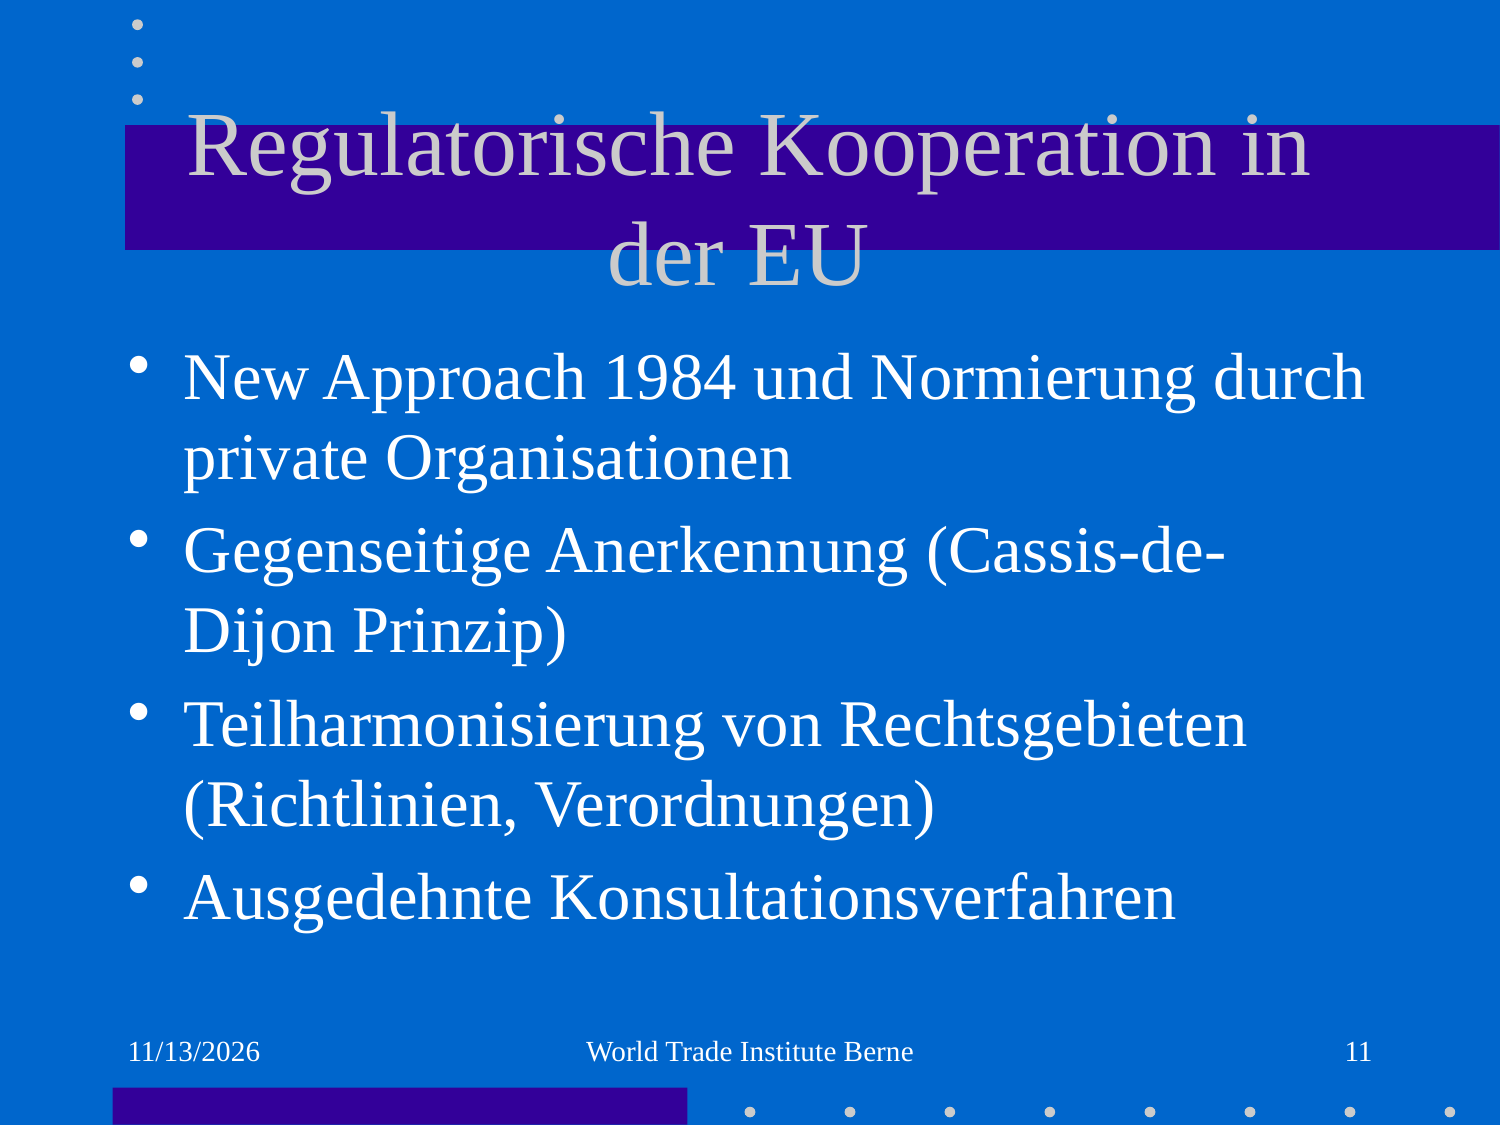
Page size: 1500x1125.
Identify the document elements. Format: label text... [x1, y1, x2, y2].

list New Approach 1984 und Normierung durch private Organisationen Gegenseitige Anerkennung (Cassis-de-Dijon Prinzip) Teilharmonisierung von Rechtsgebieten (Richtlinien, Verordnungen) Ausgedehnte Konsultationsverfahren [112, 324, 1388, 1000]
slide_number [112, 1025, 425, 1100]
slide_number 11 [1074, 1025, 1388, 1100]
footer World Trade Institute Berne [512, 1025, 988, 1100]
title Regulatorische Kooperation in der EU [112, 99, 1388, 288]
